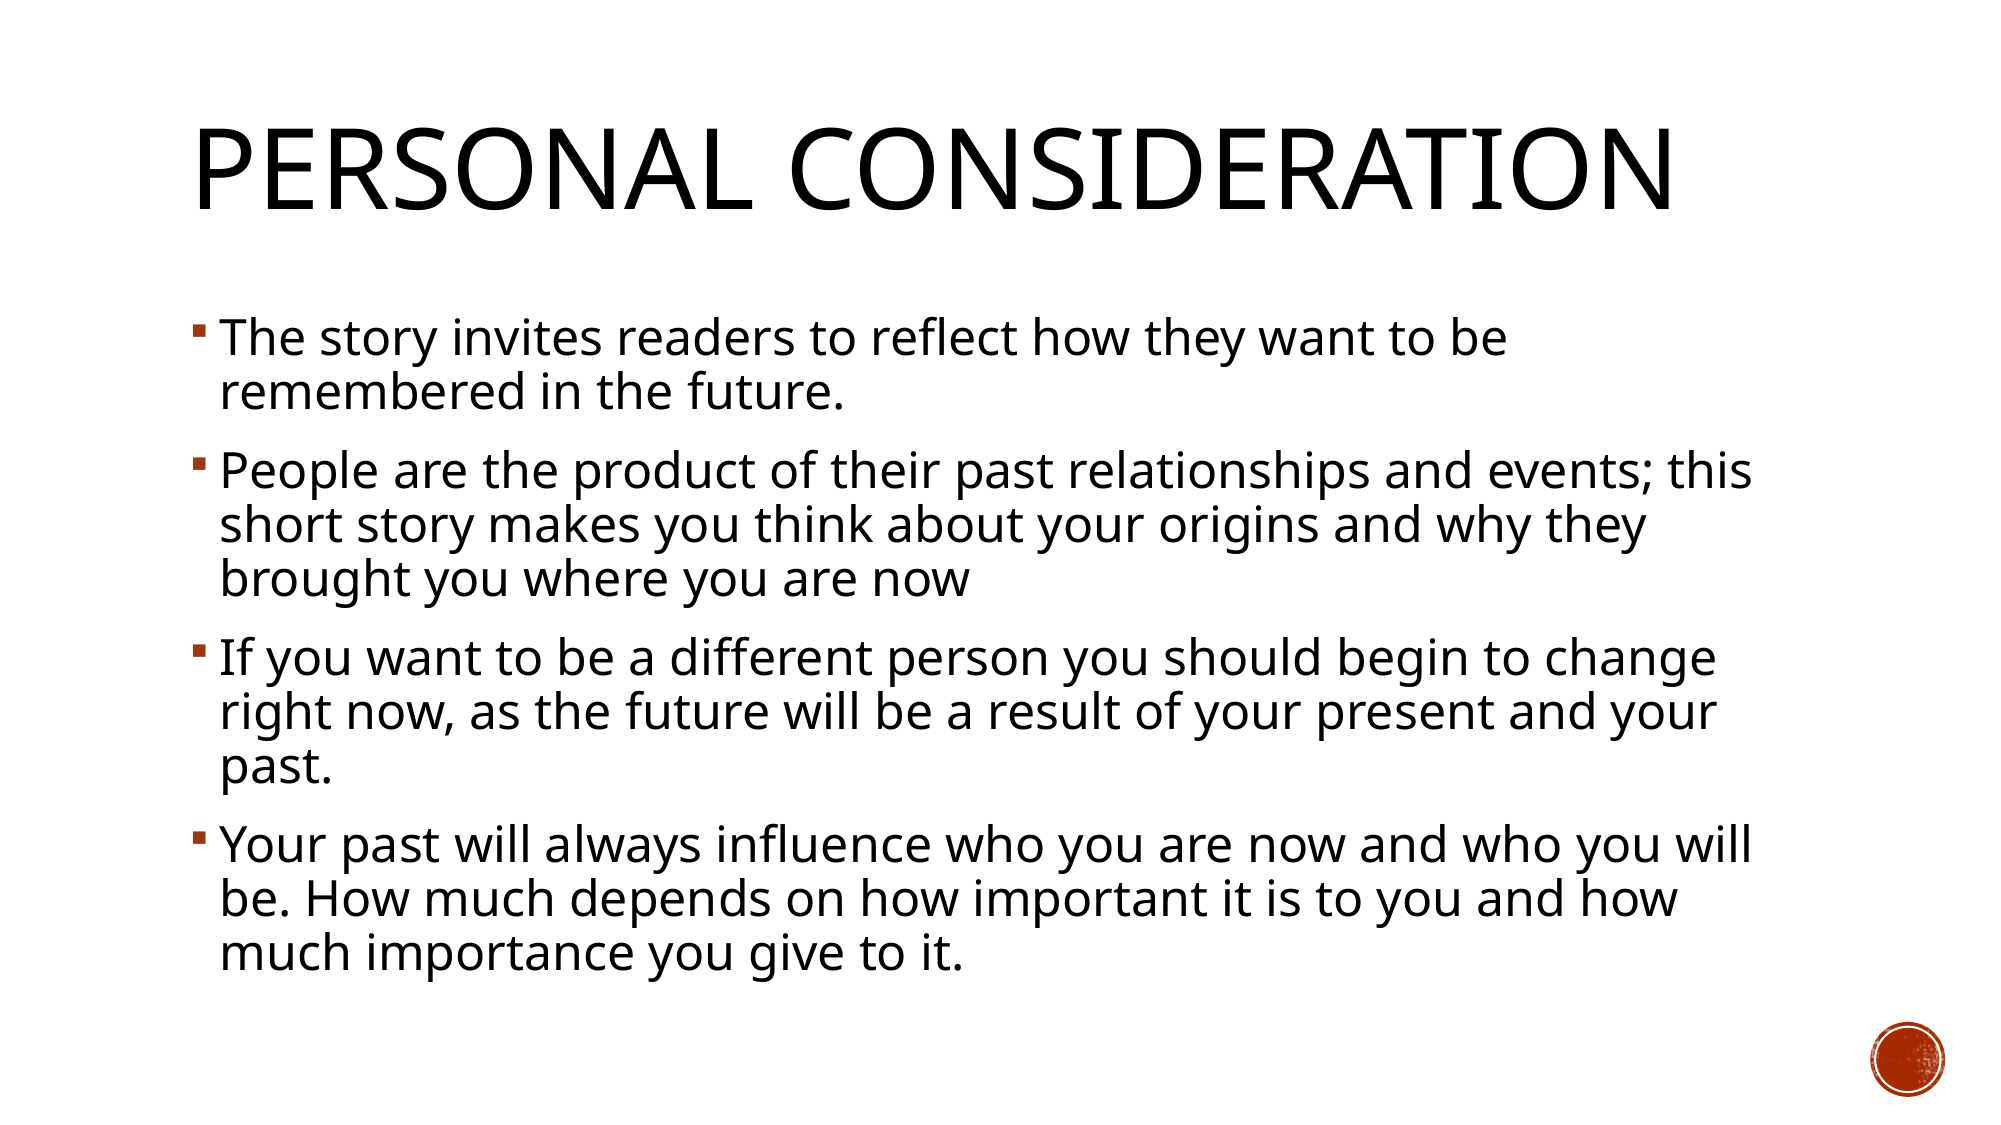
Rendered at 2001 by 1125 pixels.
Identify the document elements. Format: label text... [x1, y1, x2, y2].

list The story invites readers to reflect how they want to be remembered in the future. People are the product of their past relationships and events; this short story makes you think about your origins and why they brought you where you are now If you want to be a different person you should begin to change right now, as the future will be a result of your present and your past. Your past will always influence who you are now and who you will be. How much depends on how important it is to you and how much importance you give to it. [174, 304, 1825, 1046]
title PERSONAL CONSIDERATION [174, 40, 1825, 304]
